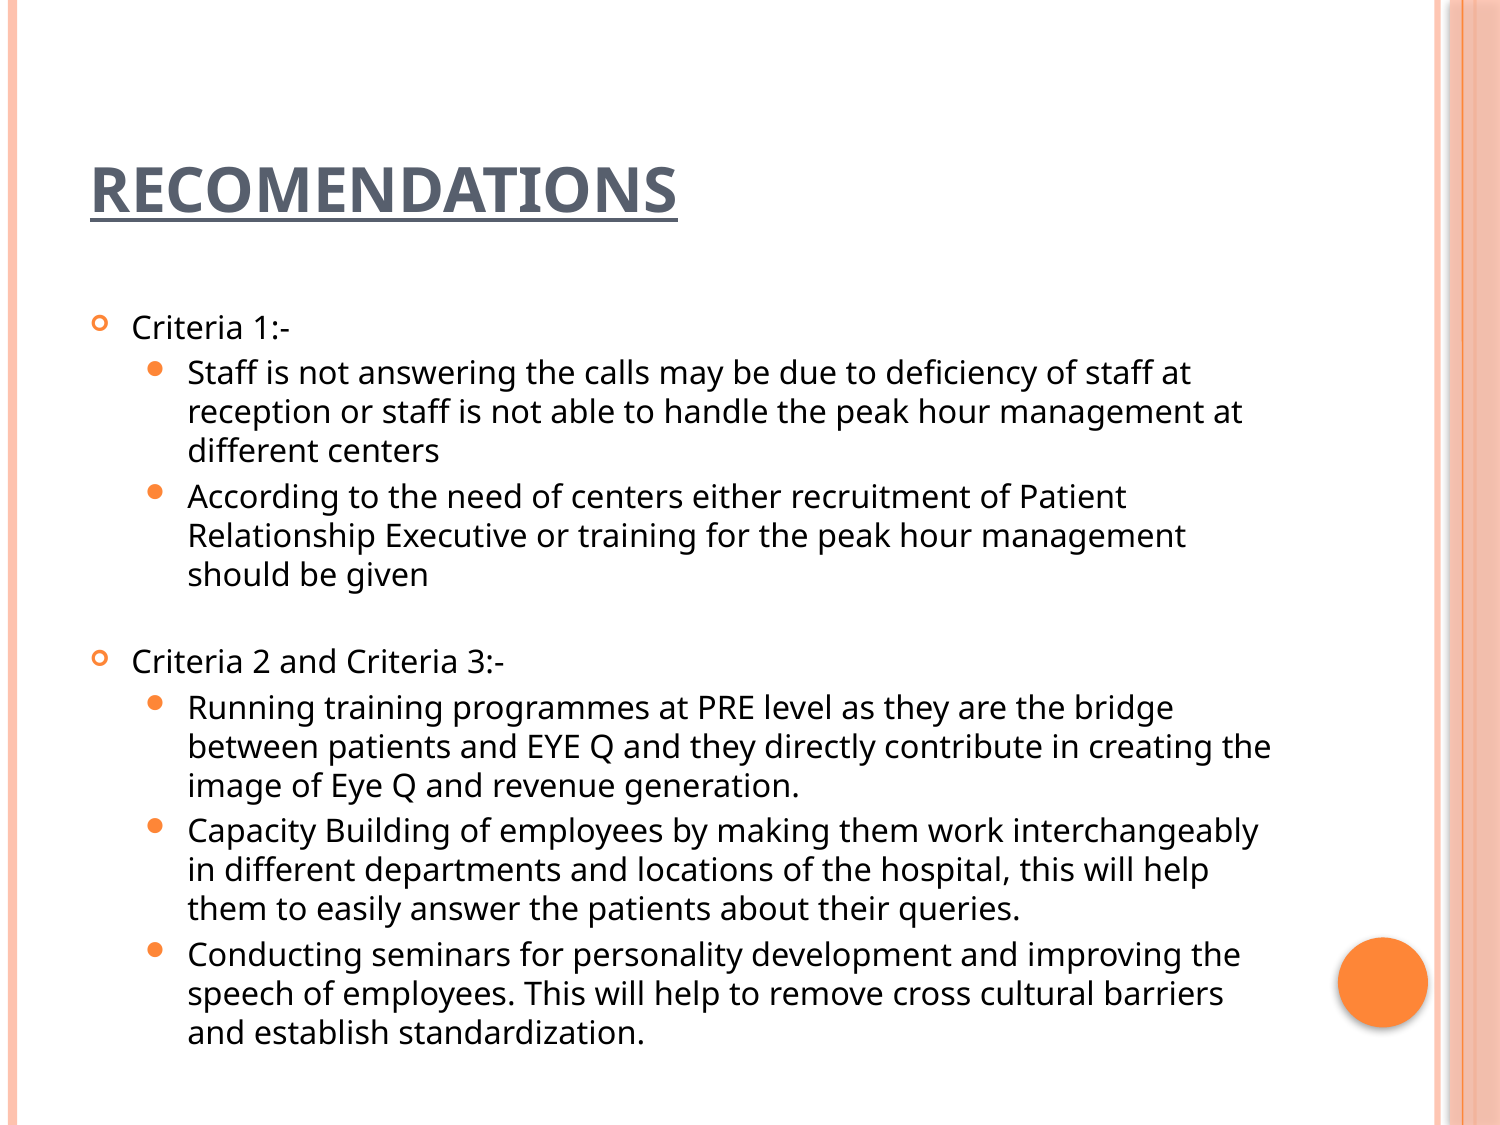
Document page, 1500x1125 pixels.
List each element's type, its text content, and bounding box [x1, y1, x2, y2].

title RECOMENDATIONS [75, 45, 1300, 233]
list Criteria 1:- Staff is not answering the calls may be due to deficiency of staff at reception or staff is not able to handle the peak hour management at different centers According to the need of centers either recruitment of Patient Relationship Executive or training for the peak hour management should be given Criteria 2 and Criteria 3:- Running training programmes at PRE level as they are the bridge between patients and EYE Q and they directly contribute in creating the image of Eye Q and revenue generation. Capacity Building of employees by making them work interchangeably in different departments and locations of the hospital, this will help them to easily answer the patients about their queries. Conducting seminars for personality development and improving the speech of employees. This will help to remove cross cultural barriers and establish standardization. [75, 262, 1300, 1062]
